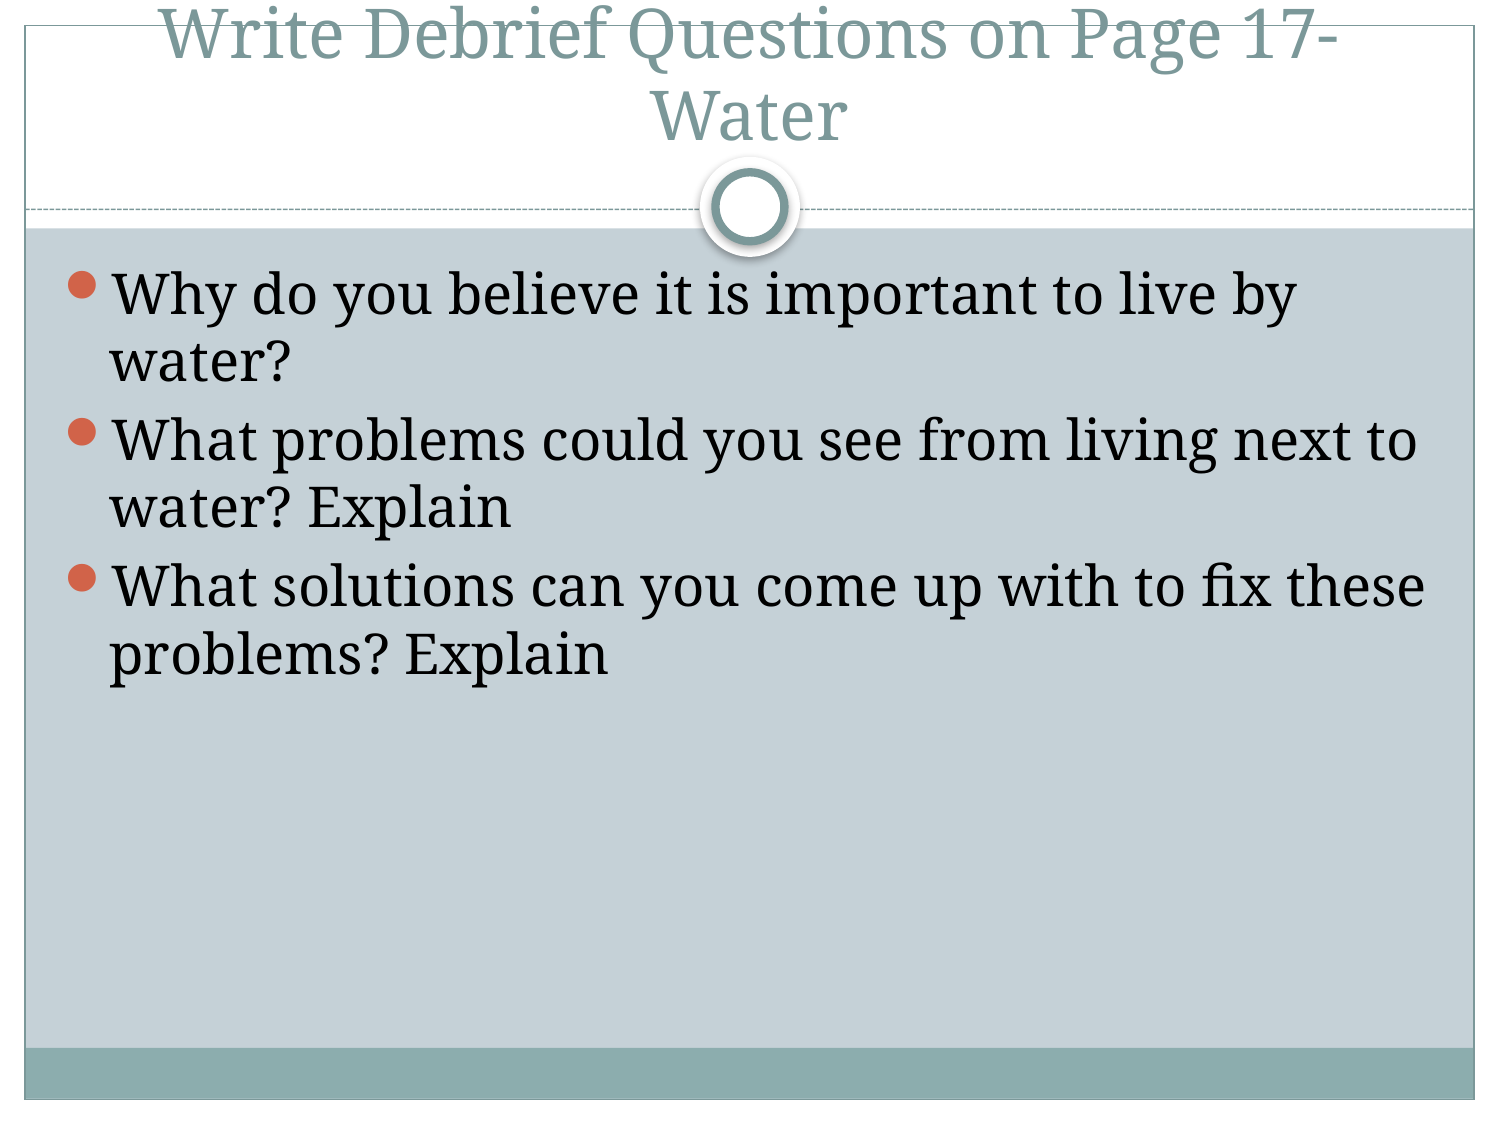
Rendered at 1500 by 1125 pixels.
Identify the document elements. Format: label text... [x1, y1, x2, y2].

list Why do you believe it is important to live by water? What problems could you see from living next to water? Explain What solutions can you come up with to fix these problems? Explain [49, 250, 1445, 1001]
title Write Debrief Questions on Page 17- Water [49, 37, 1450, 162]
